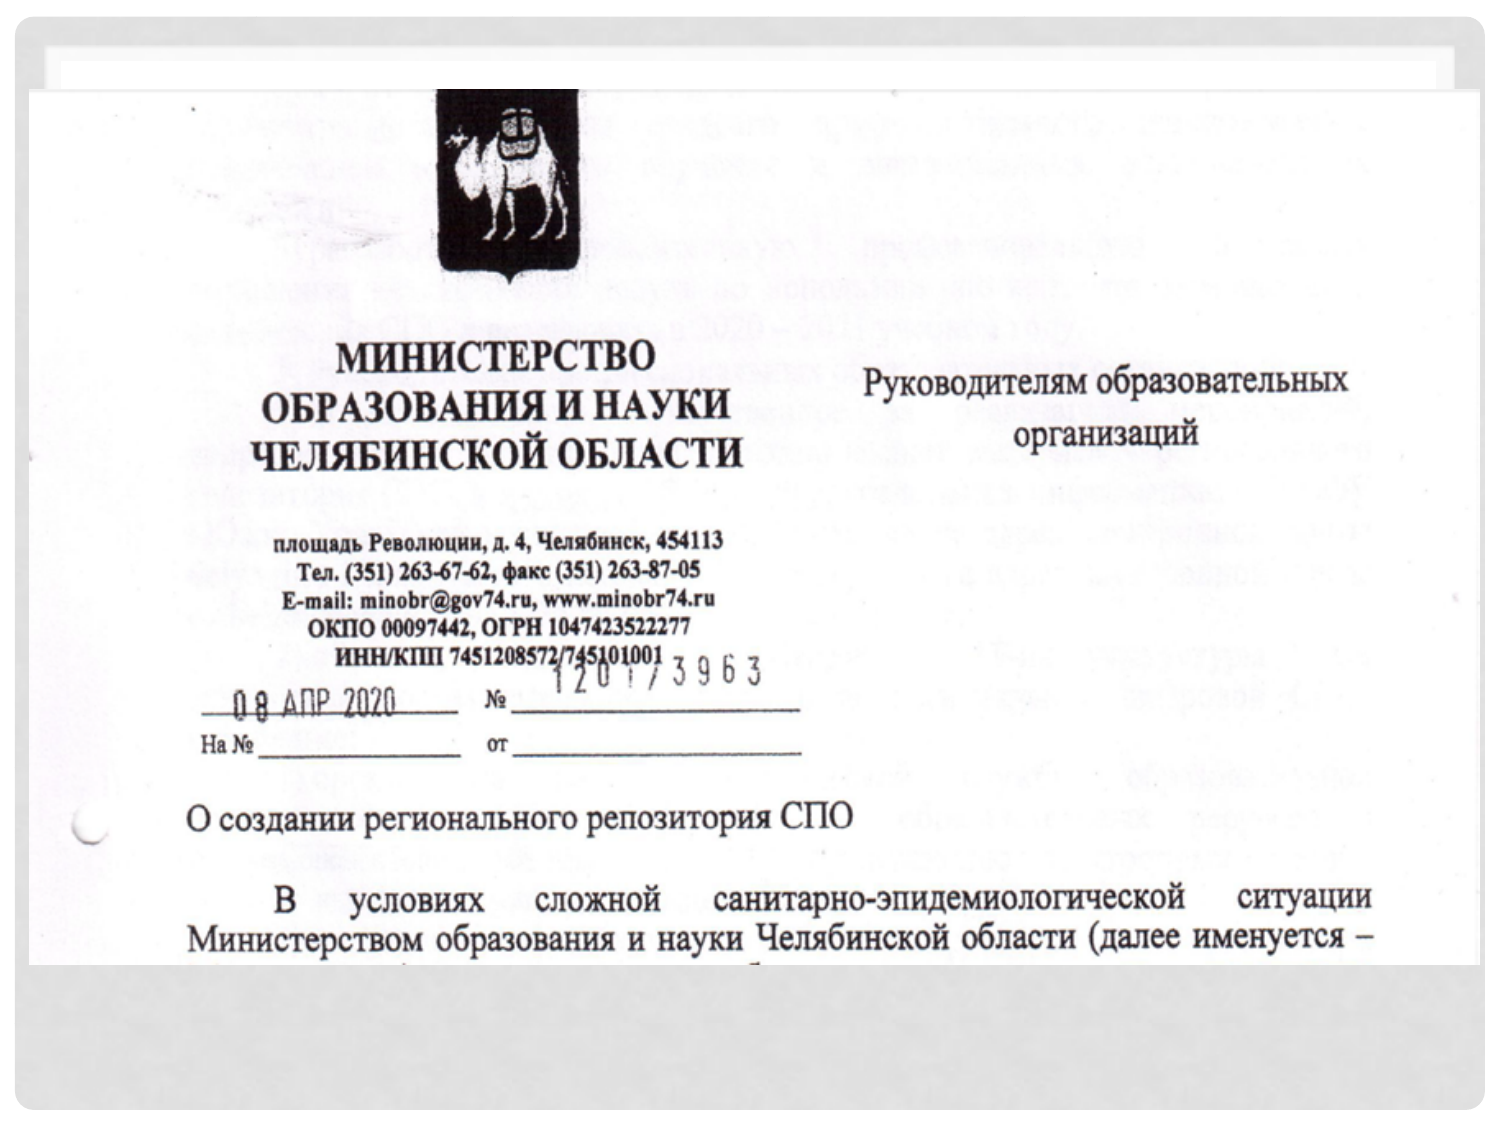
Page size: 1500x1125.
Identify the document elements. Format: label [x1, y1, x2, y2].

picture [29, 89, 1480, 965]
